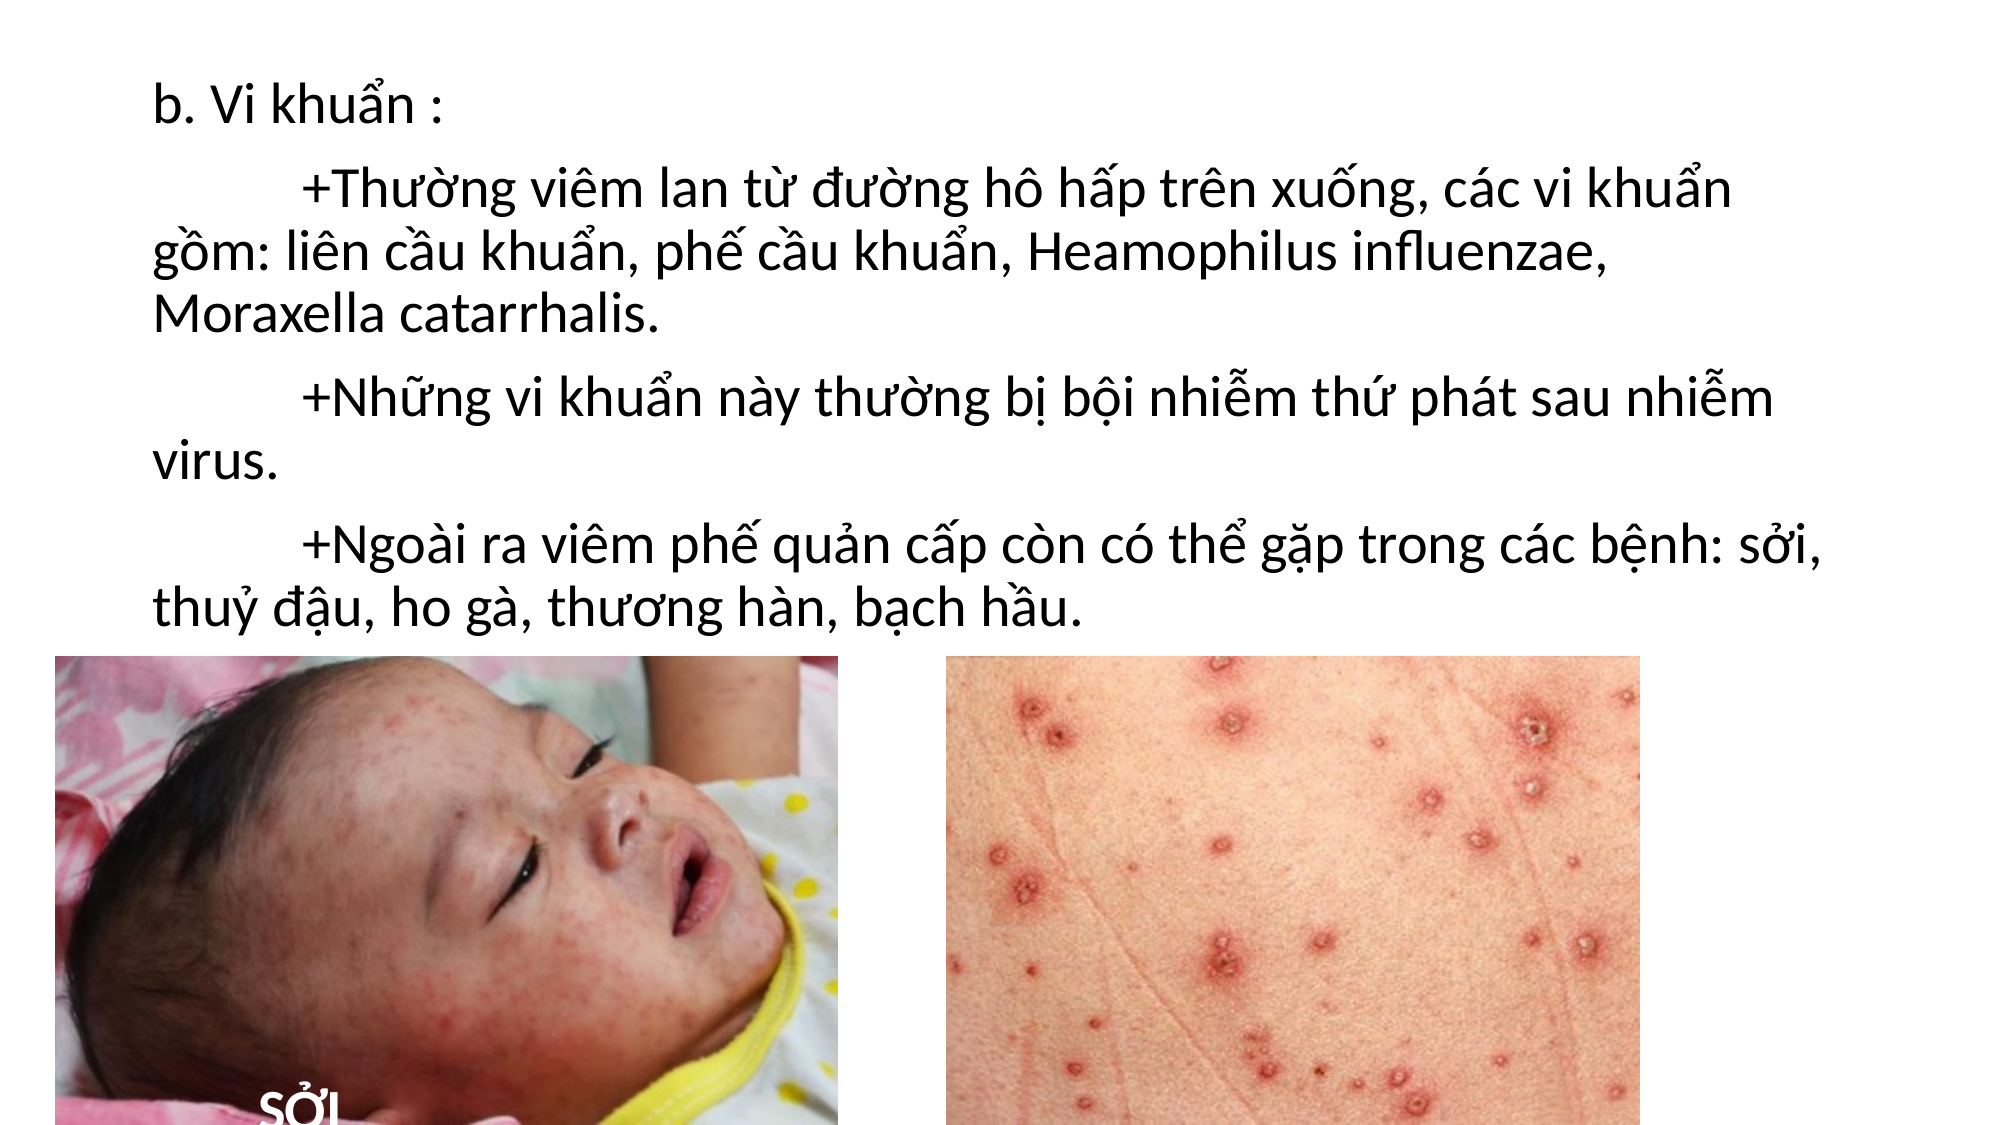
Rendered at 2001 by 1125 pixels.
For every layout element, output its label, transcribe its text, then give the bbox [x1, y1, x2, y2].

picture [55, 656, 838, 1125]
list b. Vi khuẩn : +Thường viêm lan từ đường hô hấp trên xuống, các vi khuẩn gồm: liên cầu khuẩn, phế cầu khuẩn, Heamophilus influenzae, Moraxella catarrhalis. +Những vi khuẩn này thường bị bội nhiễm thứ phát sau nhiễm virus. +Ngoài ra viêm phế quản cấp còn có thể gặp trong các bệnh: sởi, thuỷ đậu, ho gà, thương hàn, bạch hầu. [137, 65, 1863, 1088]
picture [946, 656, 1640, 1125]
